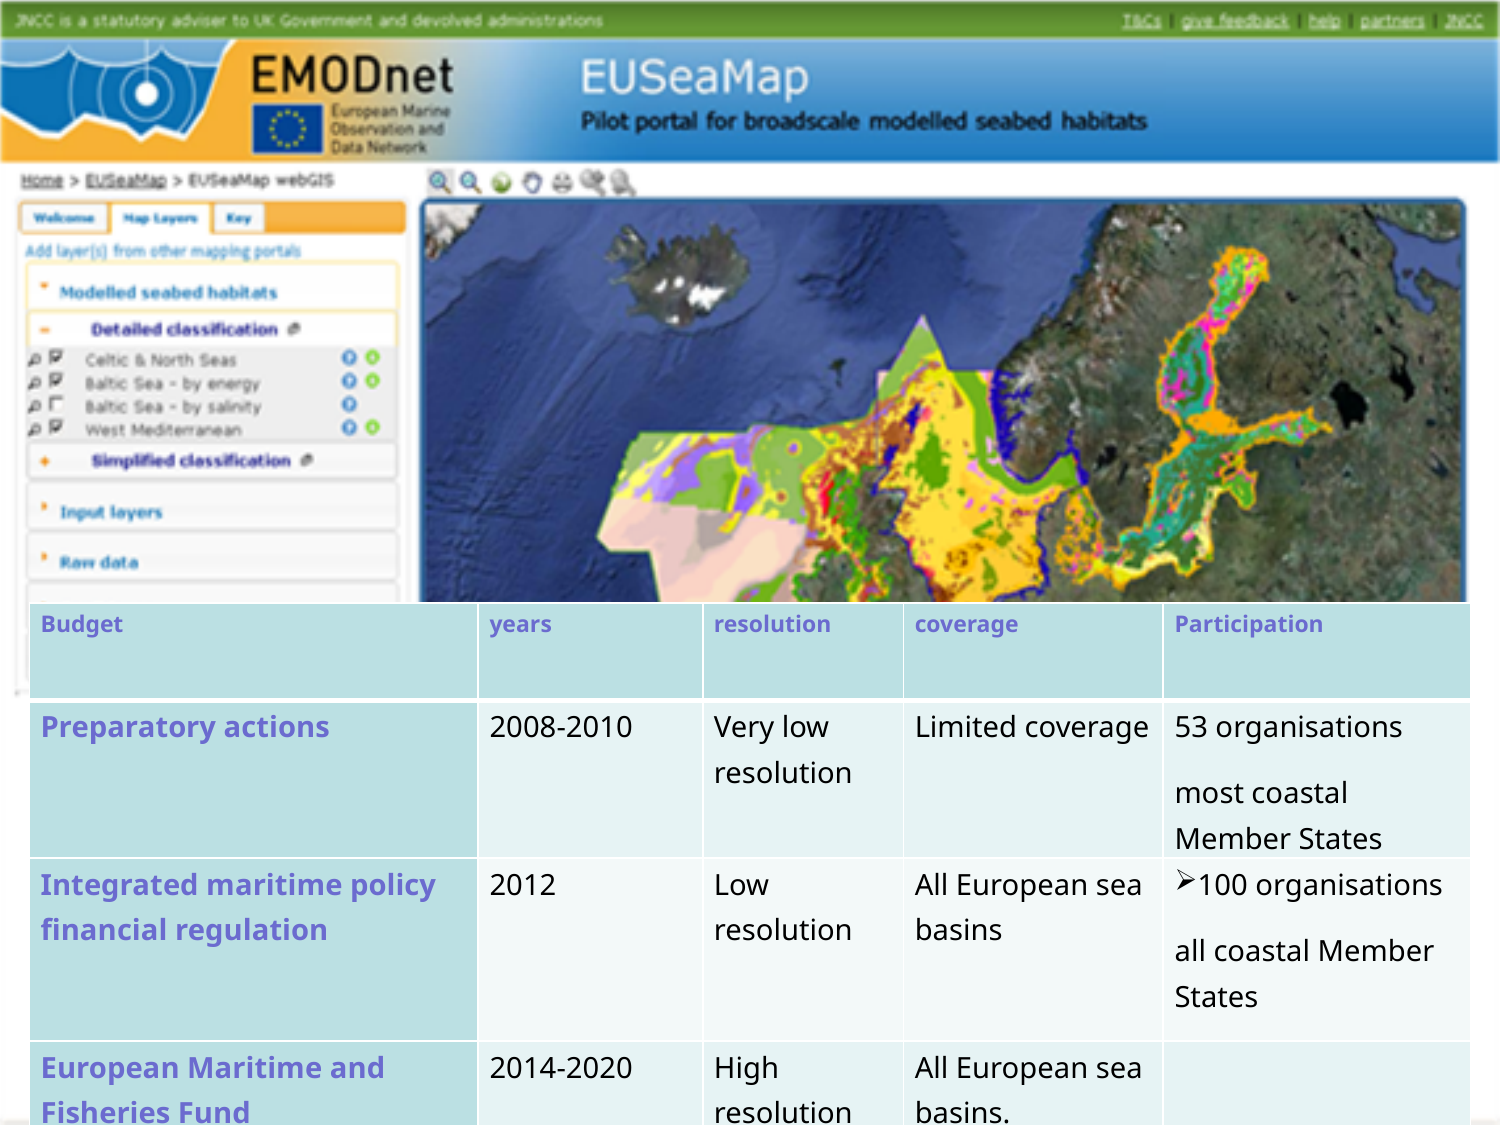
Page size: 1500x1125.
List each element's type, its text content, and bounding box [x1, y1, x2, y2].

table_cell All European sea basins [904, 859, 1162, 1040]
table_header Participation [1164, 604, 1470, 698]
table_cell [1164, 1042, 1470, 1125]
table_cell Low resolution [704, 859, 903, 1040]
table_cell 2014-2020 [479, 1042, 702, 1125]
picture [0, 0, 1500, 1125]
table_cell Limited coverage [904, 703, 1162, 857]
table_cell Integrated maritime policy financial regulation [30, 859, 477, 1040]
table_cell 100 organisations all coastal Member States [1164, 859, 1470, 1040]
table_header coverage [904, 604, 1162, 698]
table_cell Preparatory actions [30, 703, 477, 857]
table_header years [479, 604, 702, 698]
table_header resolution [704, 604, 903, 698]
table_cell Very low resolution [704, 703, 903, 857]
table_cell 2012 [479, 859, 702, 1040]
table_cell All European sea basins. [904, 1042, 1162, 1125]
table_cell European Maritime and Fisheries Fund [30, 1042, 477, 1125]
table_cell 53 organisations most coastal Member States [1164, 703, 1470, 857]
table_cell 2008-2010 [479, 703, 702, 857]
table_header Budget [30, 604, 477, 698]
table_cell High resolution [704, 1042, 903, 1125]
